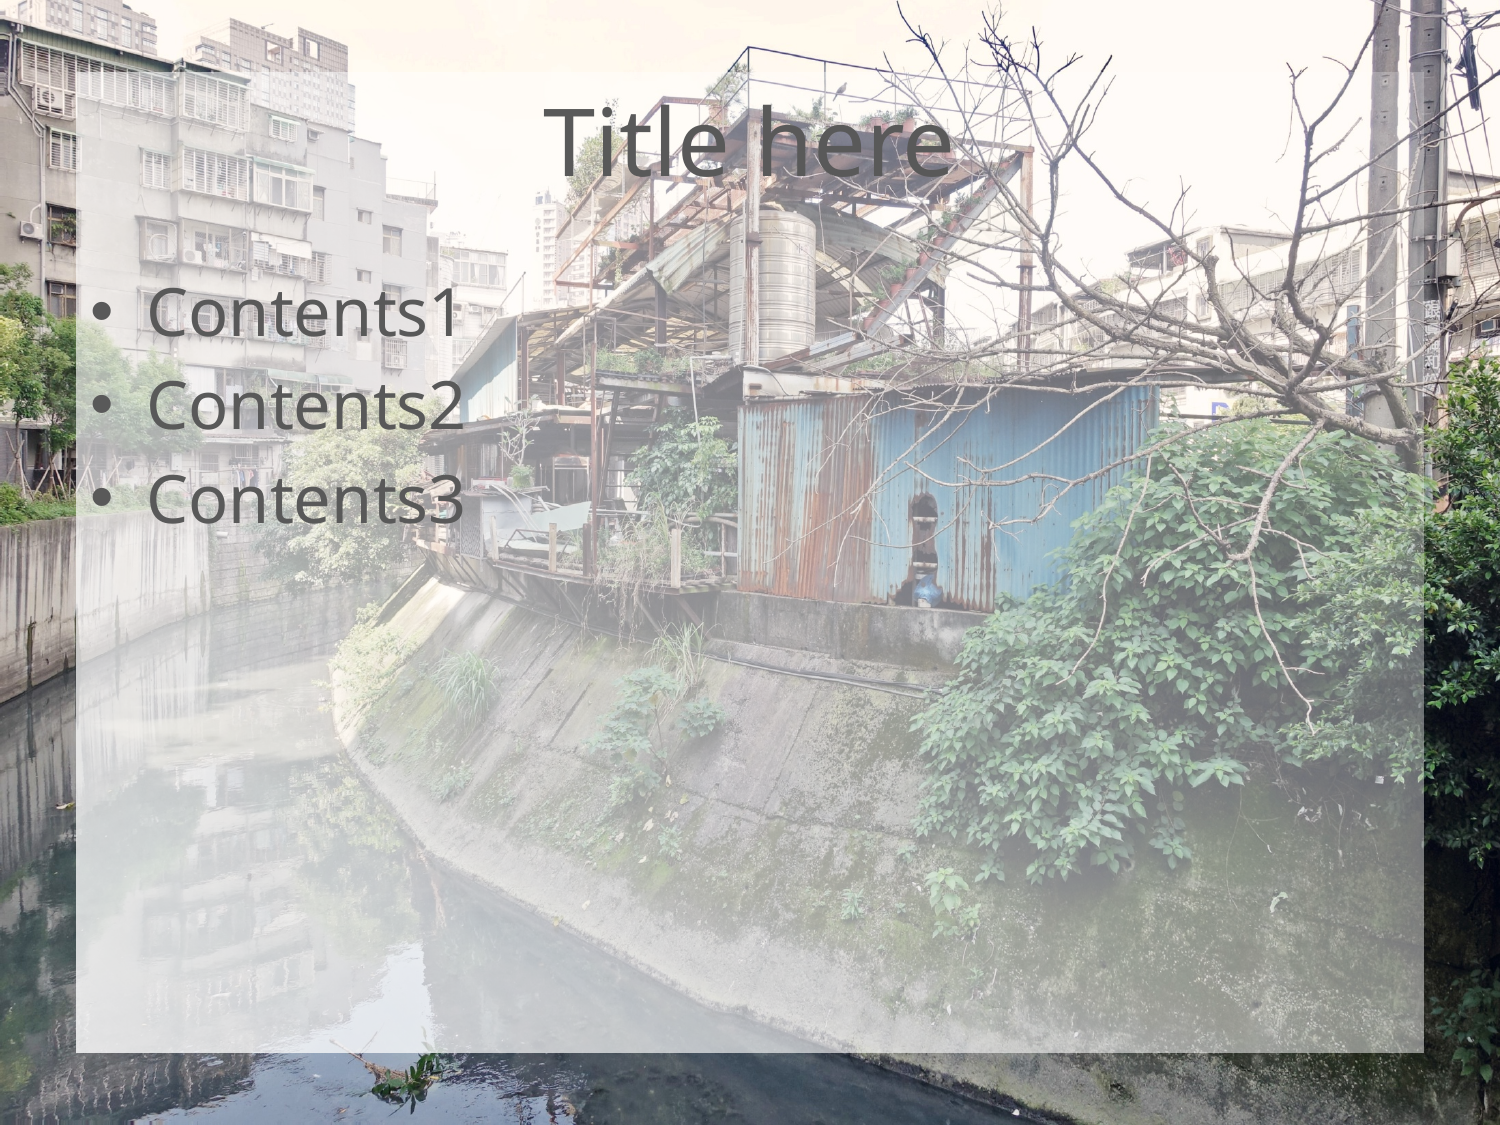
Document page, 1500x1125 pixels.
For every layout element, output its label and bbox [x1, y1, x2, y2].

text_box [0, 0, 1500, 1125]
